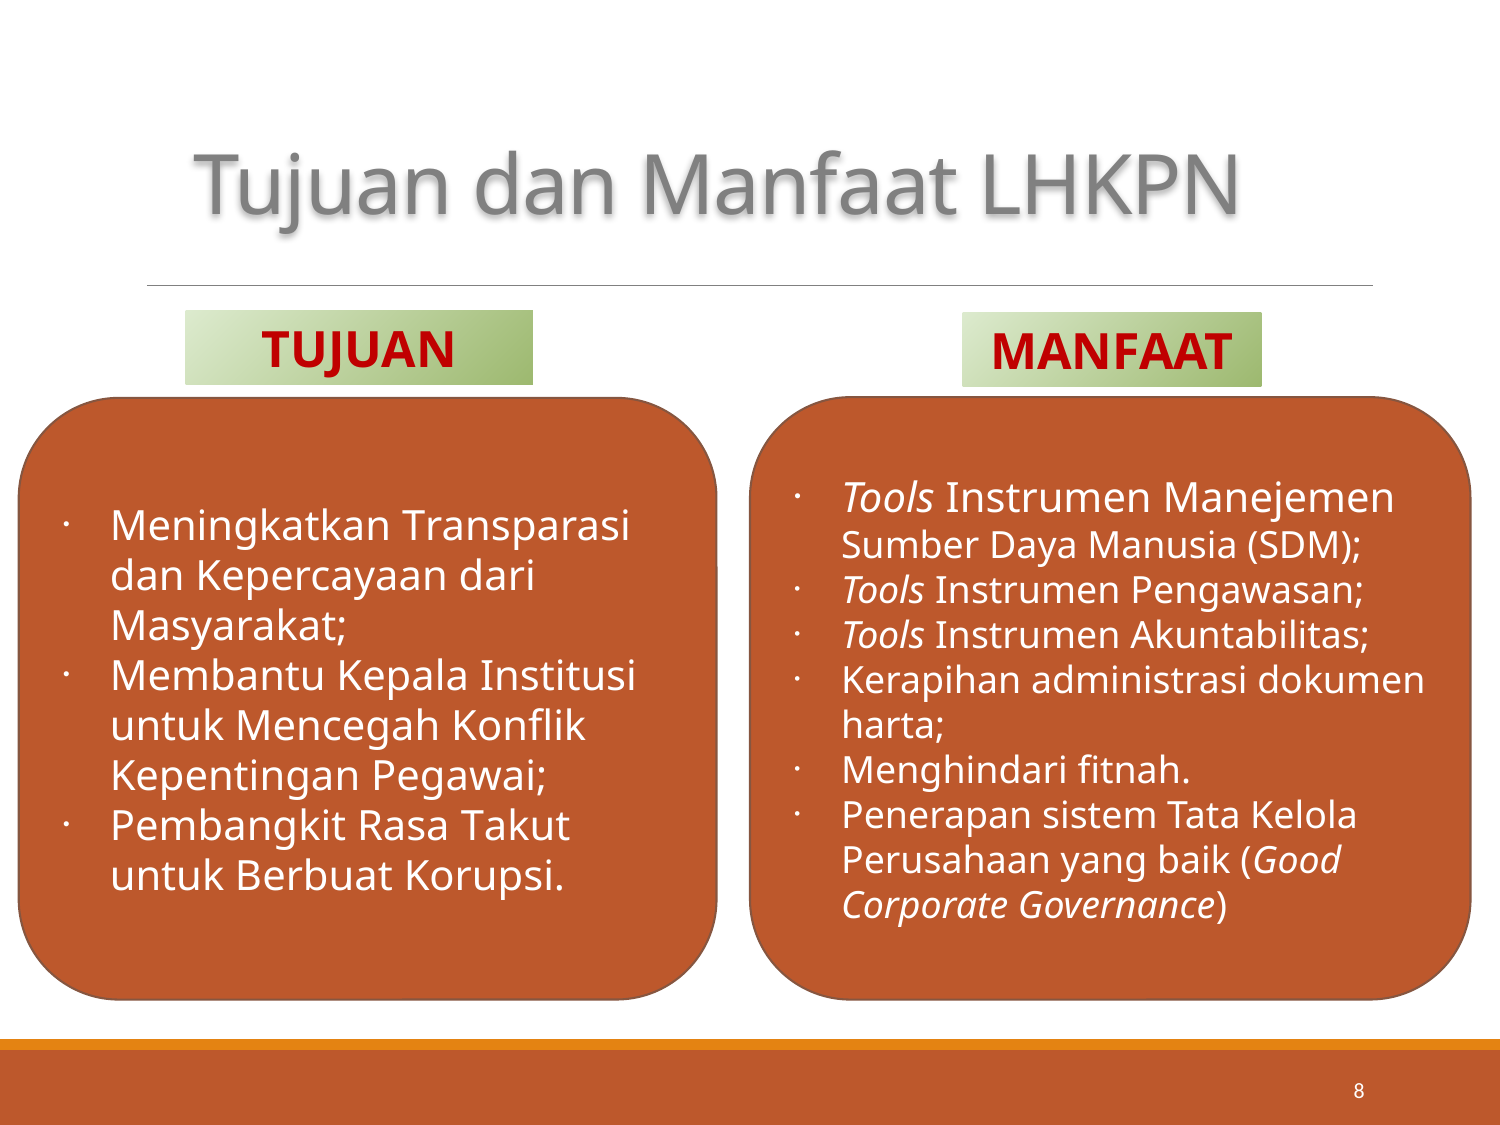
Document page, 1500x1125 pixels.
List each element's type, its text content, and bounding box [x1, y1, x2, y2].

text_box MANFAAT [962, 312, 1262, 387]
text_box Tools Instrumen Manejemen Sumber Daya Manusia (SDM); Tools Instrumen Pengawasan; Tools Instrumen Akuntabilitas; Kerapihan administrasi dokumen harta; Menghindari fitnah. Penerapan sistem Tata Kelola Perusahaan yang baik (Good Corporate Governance) [748, 396, 1472, 1001]
text_box TUJUAN [185, 310, 533, 385]
title Tujuan dan Manfaat LHKPN [100, 101, 1338, 240]
slide_number 8 [1218, 1059, 1380, 1120]
text_box Meningkatkan Transparasi dan Kepercayaan dari Masyarakat; Membantu Kepala Institusi untuk Mencegah Konflik Kepentingan Pegawai; Pembangkit Rasa Takut untuk Berbuat Korupsi. [17, 396, 718, 1001]
